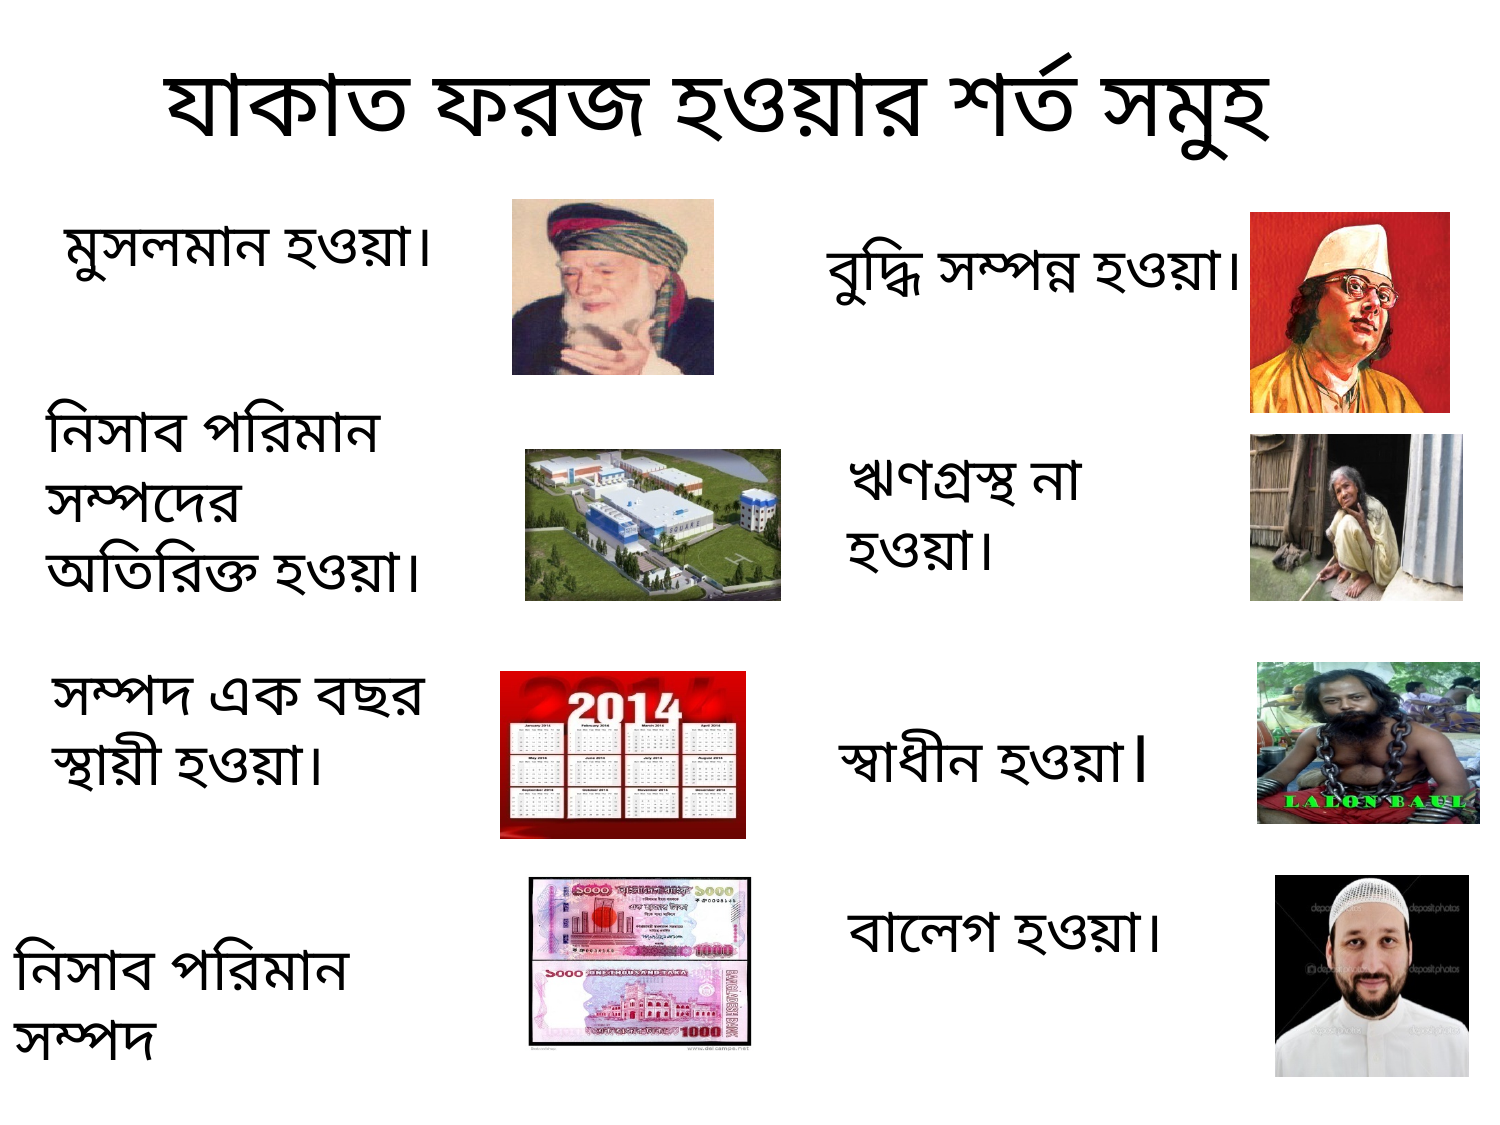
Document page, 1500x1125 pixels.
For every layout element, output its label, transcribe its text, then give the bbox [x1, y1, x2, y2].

picture [1257, 662, 1480, 824]
text_box স্বাধীন হওয়া। [824, 699, 1200, 805]
text_box নিসাব পরিমান সম্পদের অতিরিক্ত হওয়া। [31, 386, 482, 612]
text_box সম্পদ এক বছর স্থায়ী হওয়া। [37, 649, 463, 805]
text_box বুদ্ধি সম্পন্ন হওয়া। [812, 224, 1244, 310]
picture [524, 874, 754, 1051]
text_box বালেগ হওয়া। [833, 887, 1269, 972]
picture [524, 449, 781, 601]
picture [1274, 874, 1470, 1078]
picture [1249, 434, 1463, 602]
text_box মুসলমান হওয়া। [50, 200, 463, 286]
picture [499, 671, 746, 840]
text_box নিসাব পরিমান সম্পদ [0, 924, 513, 1080]
text_box যাকাত ফরজ হওয়ার শর্ত সমুহ [149, 37, 1363, 163]
picture [1249, 212, 1451, 413]
picture [512, 199, 714, 376]
text_box ঋণগ্রস্থ না হওয়া। [832, 434, 1248, 589]
